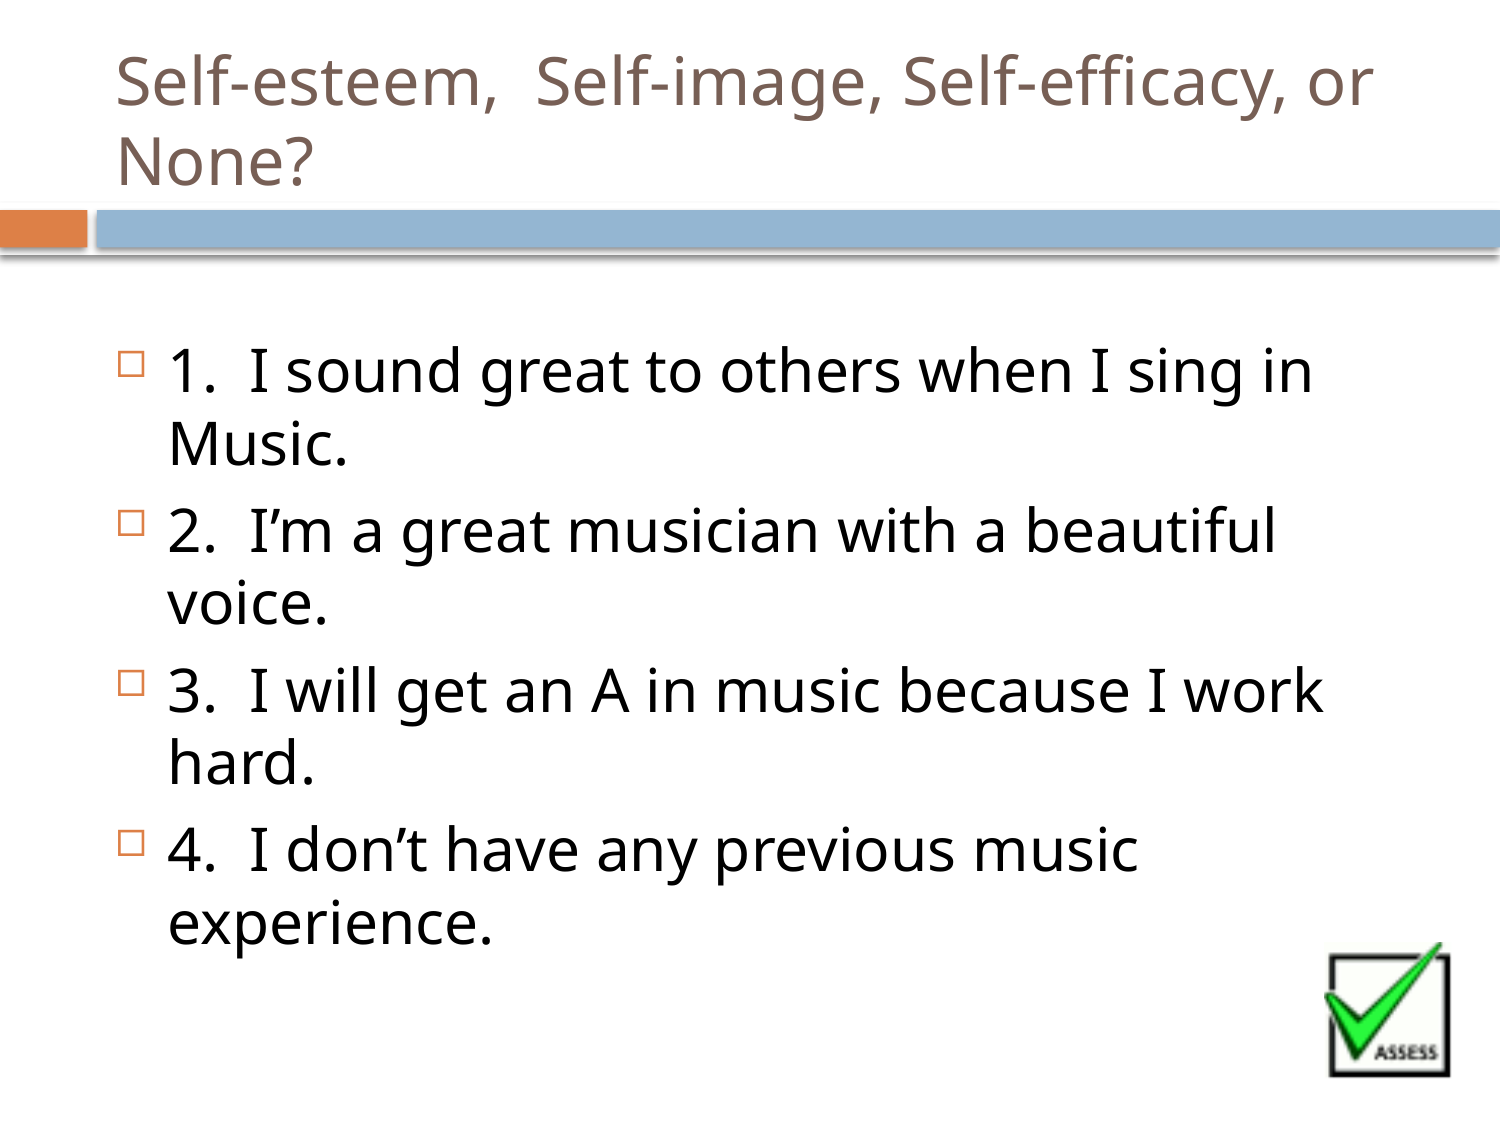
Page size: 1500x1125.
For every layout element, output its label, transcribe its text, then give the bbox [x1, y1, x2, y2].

list 1. I sound great to others when I sing in Music. 2. I’m a great musician with a beautiful voice. 3. I will get an A in music because I work hard. 4. I don’t have any previous music experience. [100, 324, 1438, 1063]
picture [1324, 942, 1464, 1091]
title Self-esteem, Self-image, Self-efficacy, or None? [100, 37, 1438, 200]
